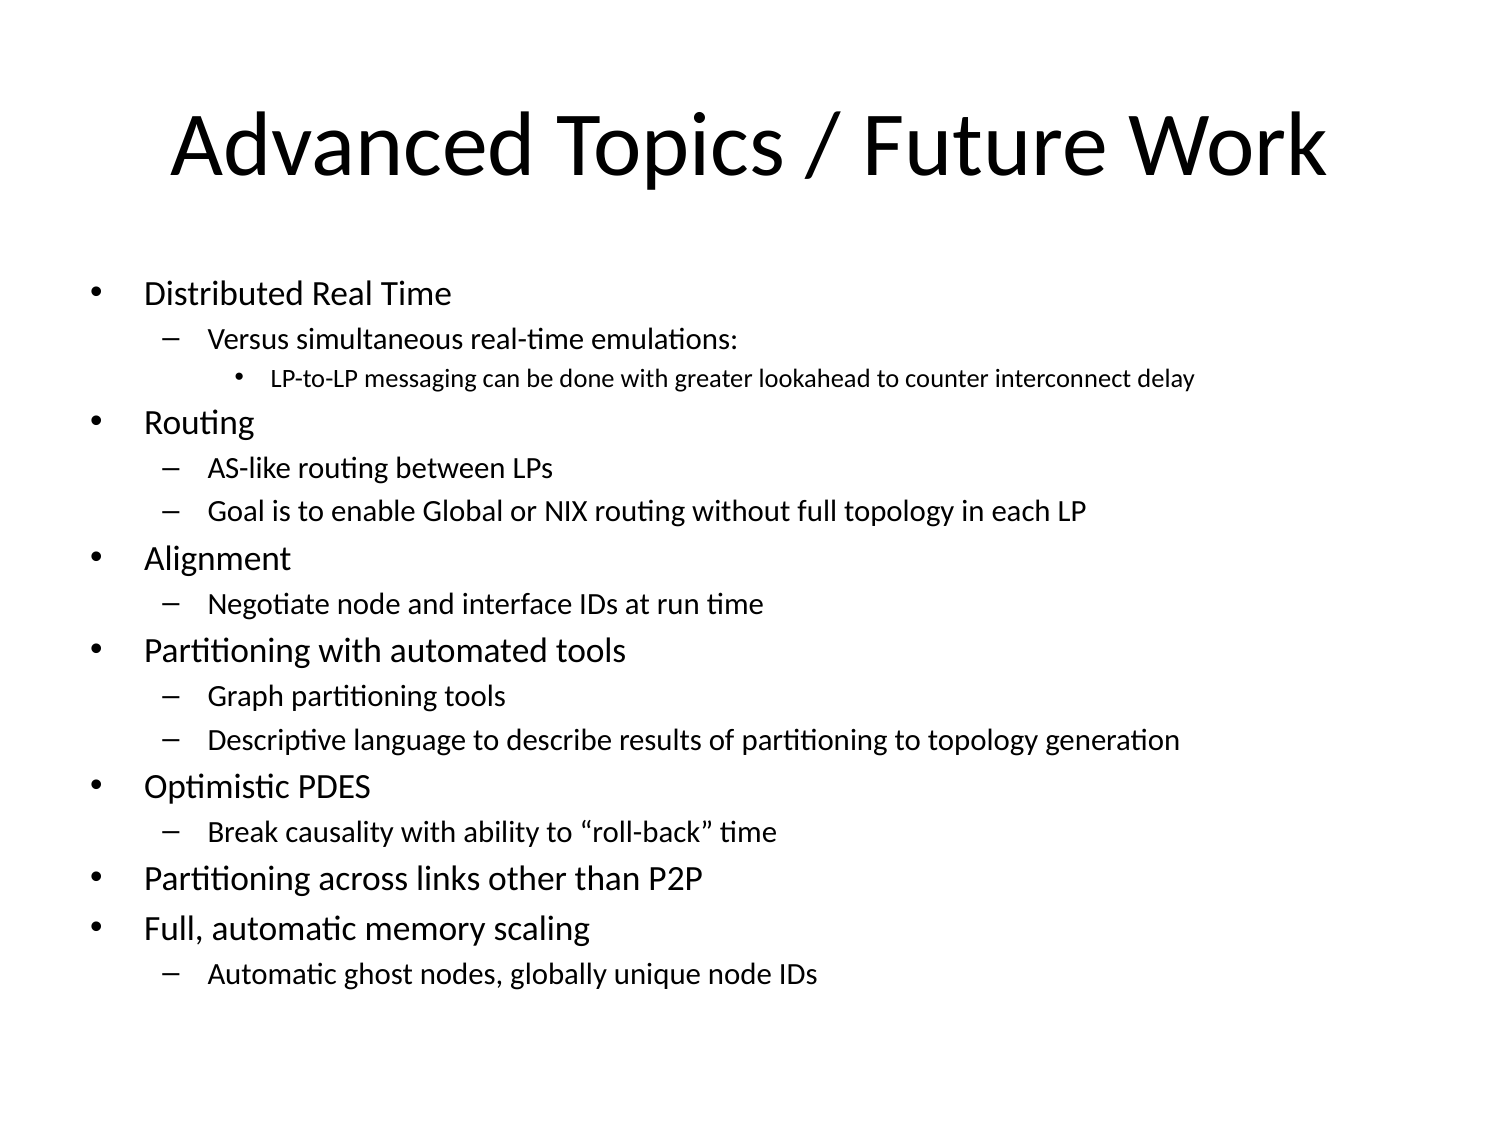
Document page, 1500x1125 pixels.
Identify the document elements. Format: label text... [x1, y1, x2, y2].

title Advanced Topics / Future Work [75, 45, 1425, 233]
list Distributed Real Time Versus simultaneous real-time emulations: LP-to-LP messaging can be done with greater lookahead to counter interconnect delay Routing AS-like routing between LPs Goal is to enable Global or NIX routing without full topology in each LP Alignment Negotiate node and interface IDs at run time Partitioning with automated tools Graph partitioning tools Descriptive language to describe results of partitioning to topology generation Optimistic PDES Break causality with ability to “roll-back” time Partitioning across links other than P2P Full, automatic memory scaling Automatic ghost nodes, globally unique node IDs [75, 262, 1425, 1005]
